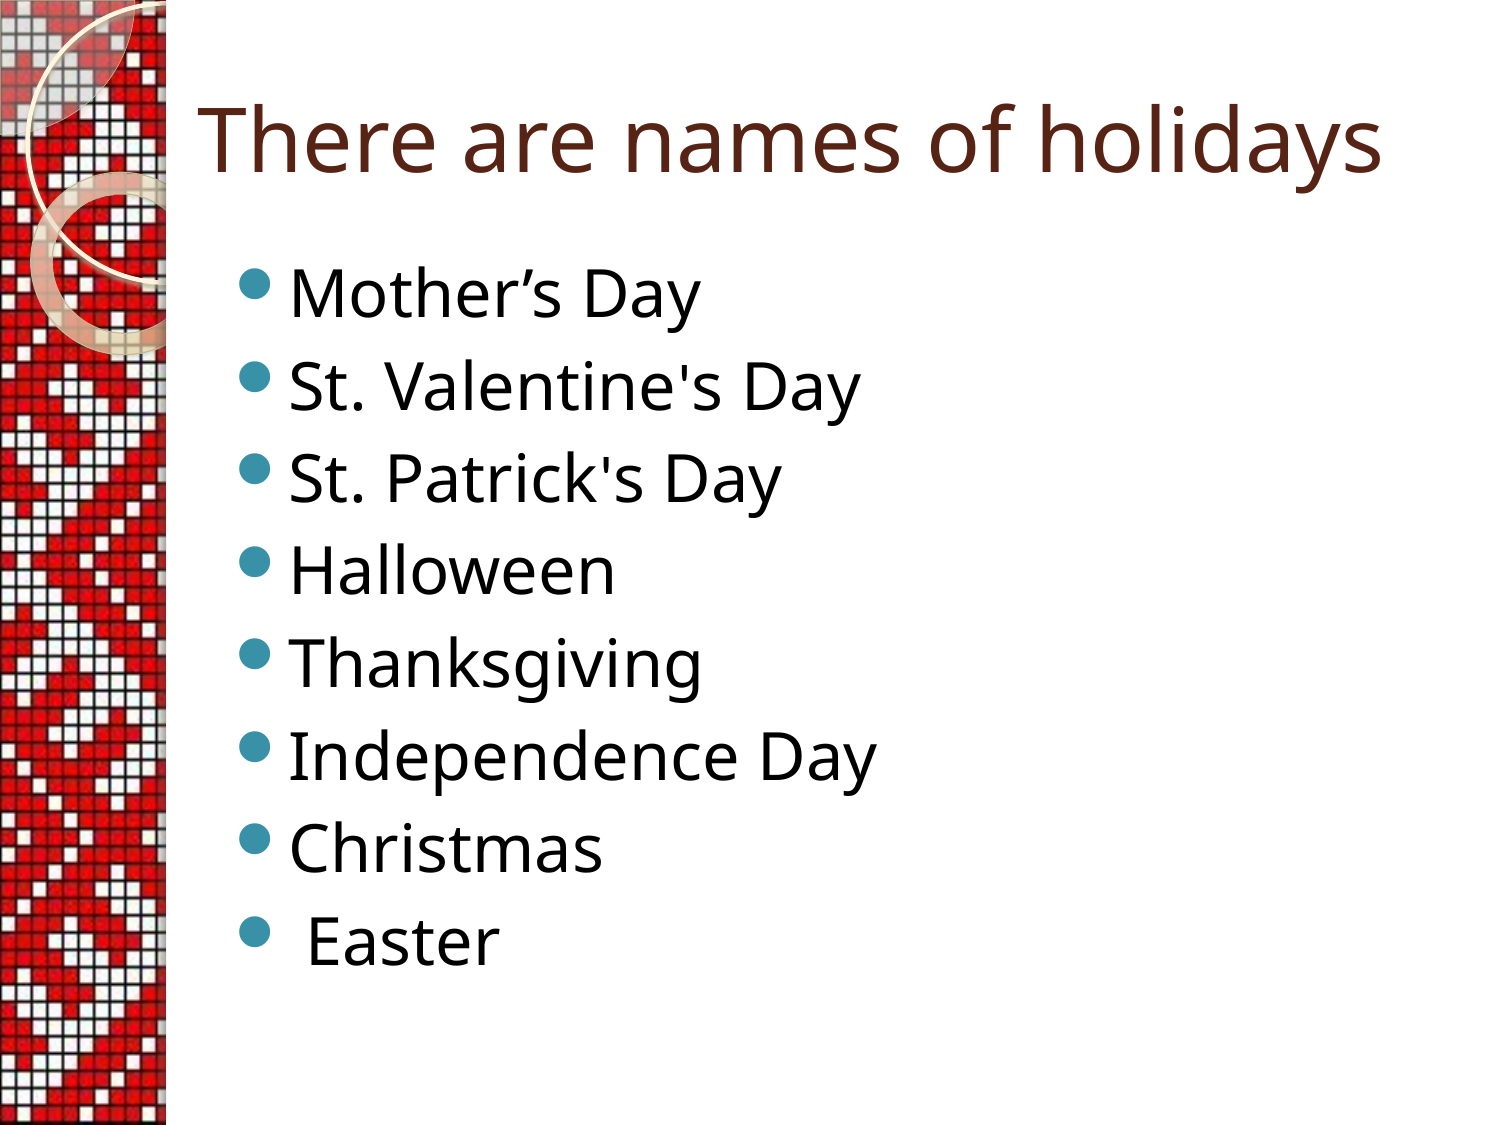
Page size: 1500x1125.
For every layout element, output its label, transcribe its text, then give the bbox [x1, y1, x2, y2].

picture [53, 241, 160, 332]
list Mother’s Day St. Valentine's Day St. Patrick's Day Halloween Thanksgiving Independence Day Christmas Easter [206, 243, 1437, 1000]
picture [62, 195, 160, 280]
picture [136, 0, 164, 4]
picture [0, 134, 166, 1125]
text_box There are names of holidays [183, 42, 1414, 231]
picture [32, 13, 160, 207]
title [235, 45, 1466, 233]
